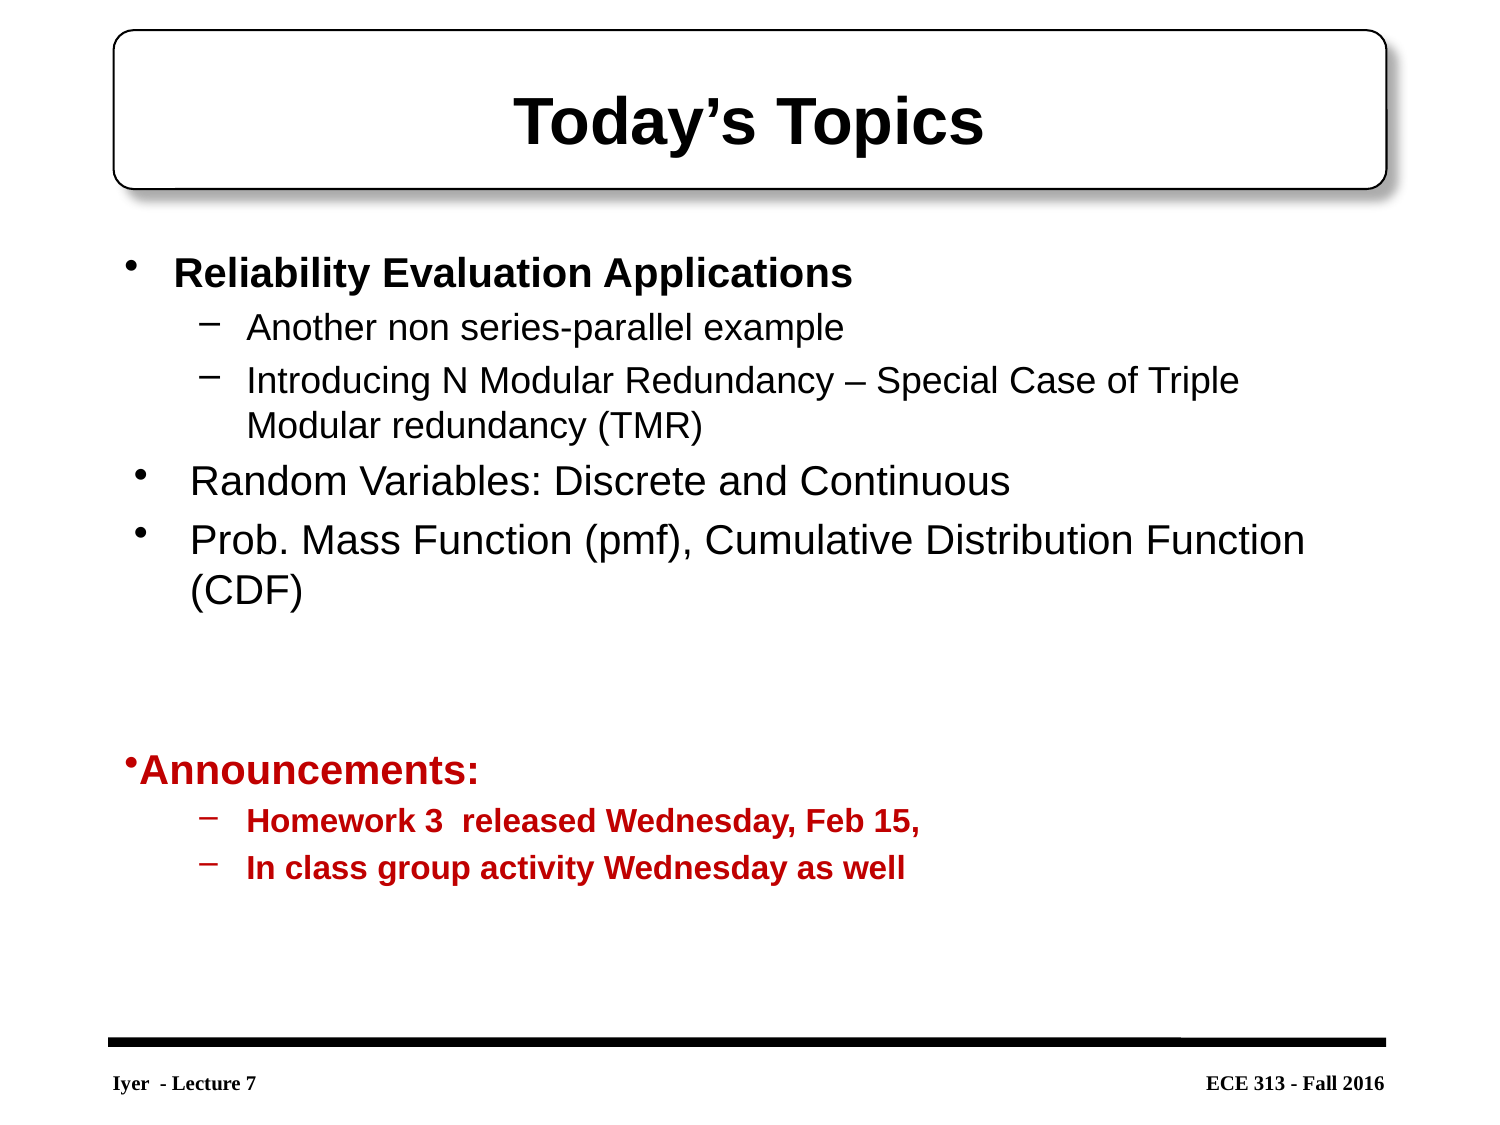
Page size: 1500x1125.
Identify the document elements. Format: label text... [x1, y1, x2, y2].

title Today’s Topics [112, 26, 1388, 209]
list Reliability Evaluation Applications Another non series-parallel example Introducing N Modular Redundancy – Special Case of Triple Modular redundancy (TMR) Random Variables: Discrete and Continuous Prob. Mass Function (pmf), Cumulative Distribution Function (CDF) Announcements: Homework 3 released Wednesday, Feb 15, In class group activity Wednesday as well [109, 238, 1385, 1006]
